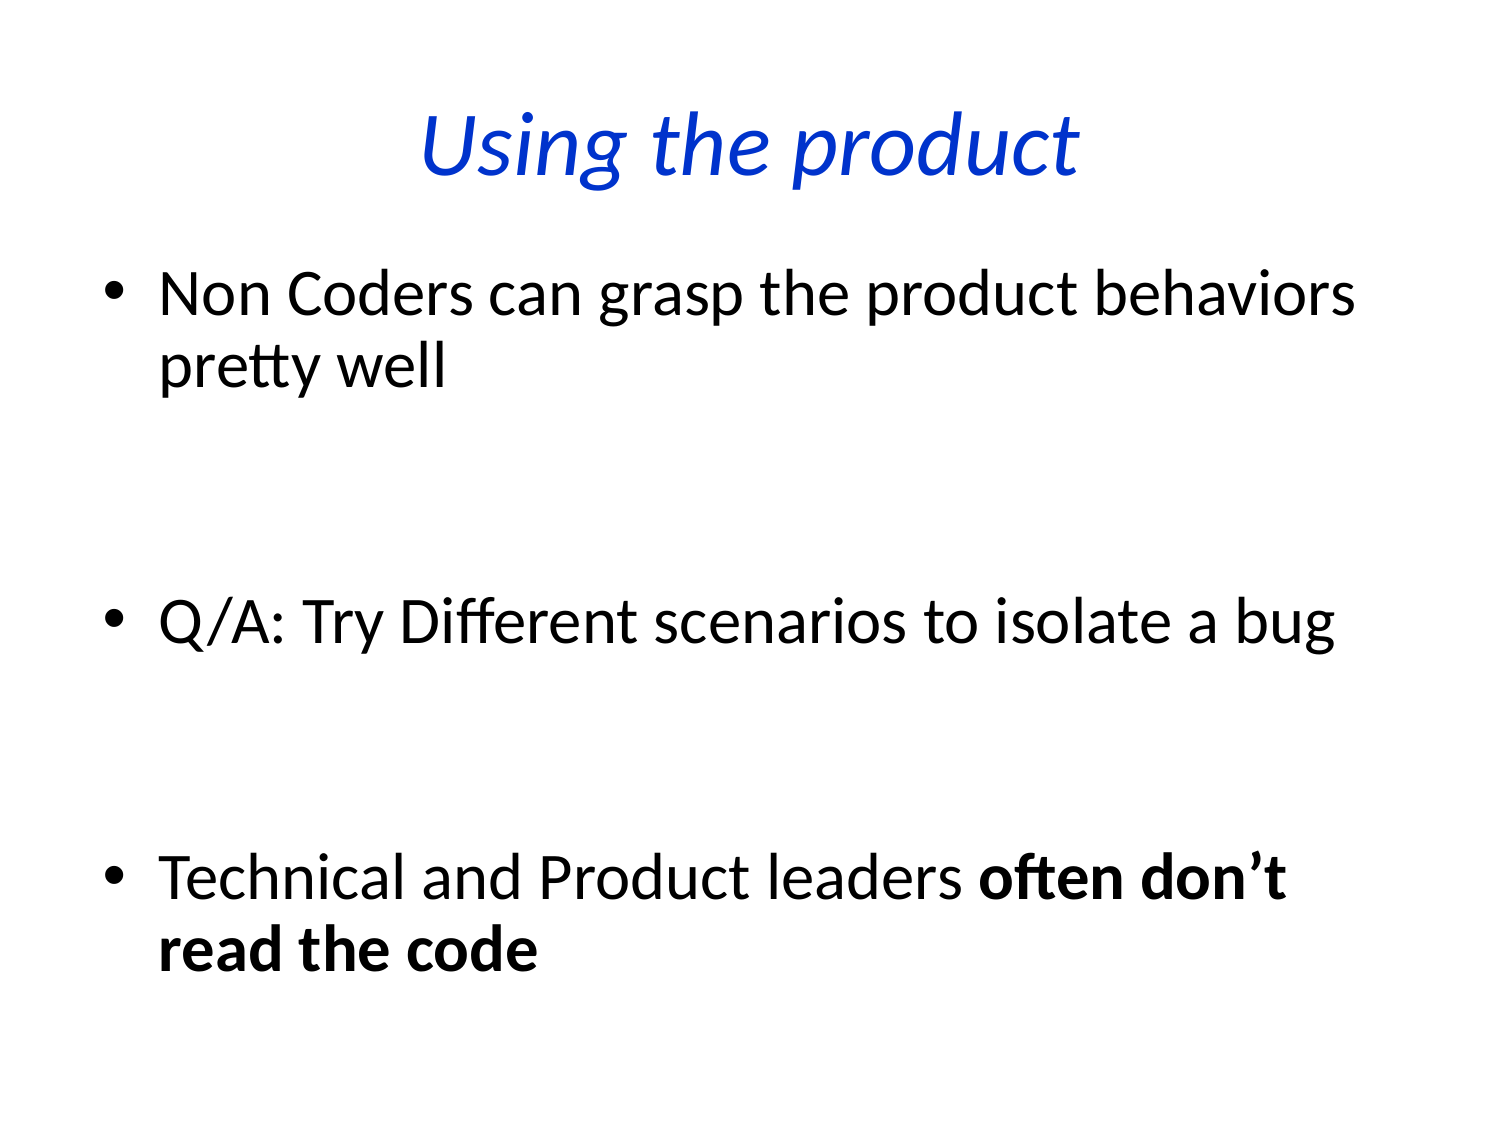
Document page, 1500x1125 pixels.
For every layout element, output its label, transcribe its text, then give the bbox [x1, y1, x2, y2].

list Non Coders can grasp the product behaviors pretty well Q/A: Try Different scenarios to isolate a bug Technical and Product leaders often don’t read the code [87, 249, 1413, 1063]
title Using the product [75, 45, 1425, 233]
